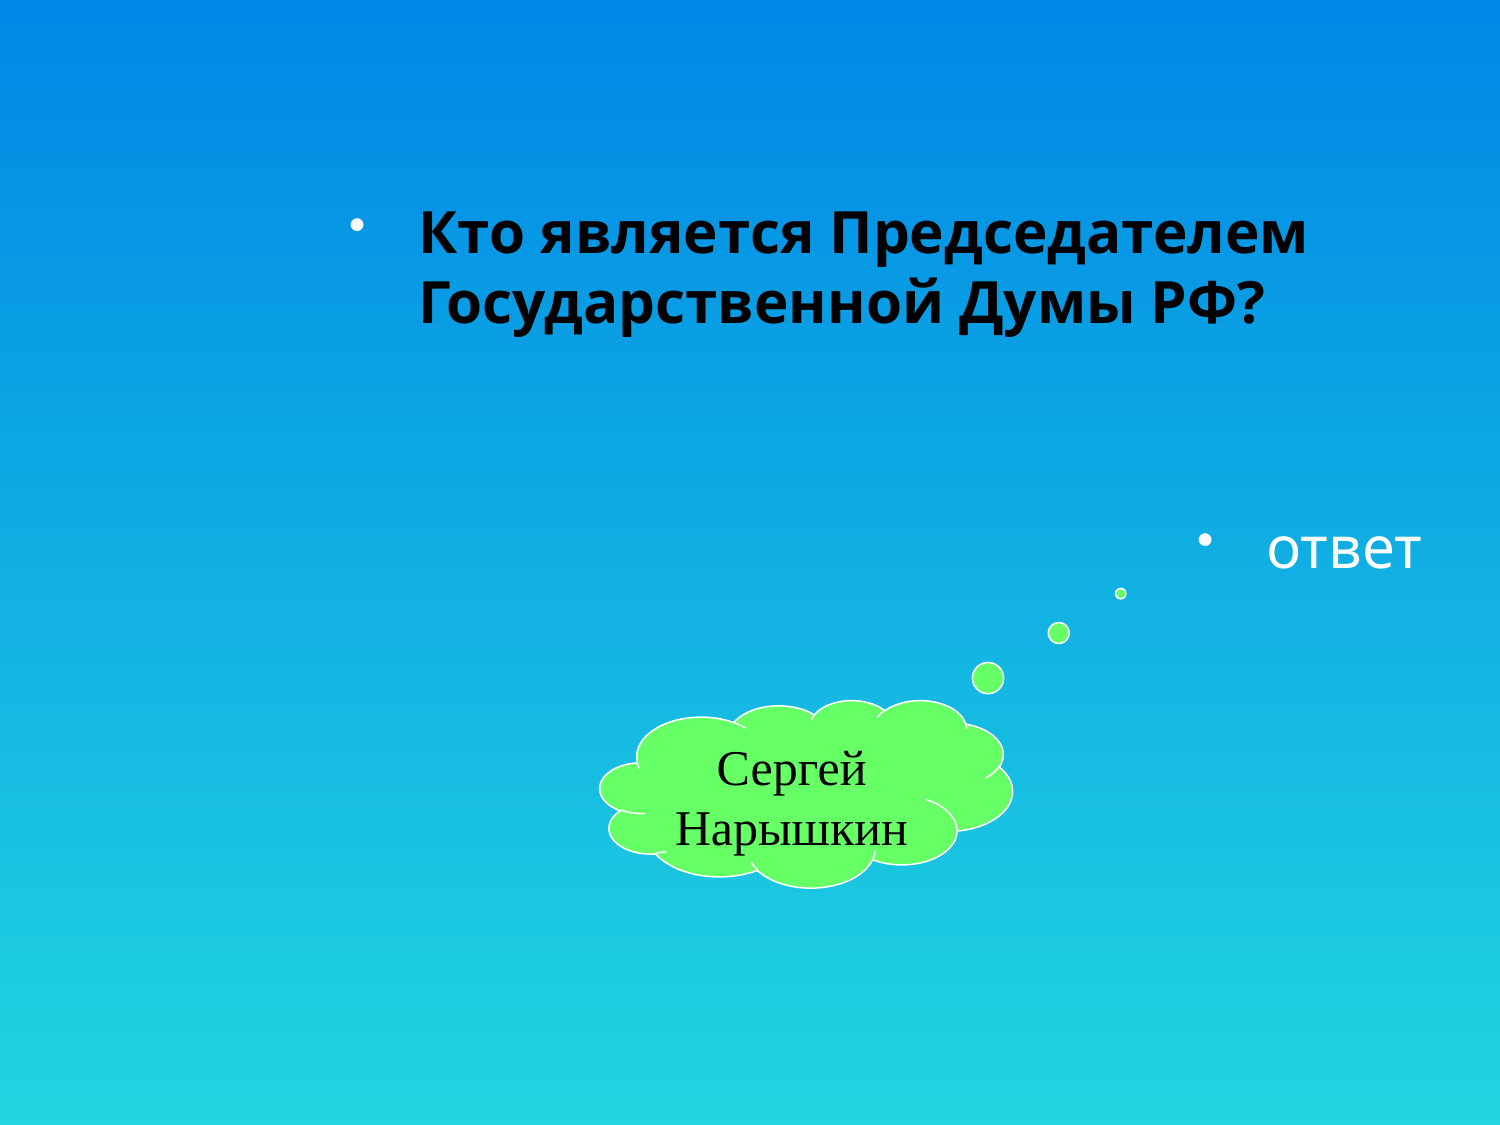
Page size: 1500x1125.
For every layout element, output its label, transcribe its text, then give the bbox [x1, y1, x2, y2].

list Кто является Председателем Государственной Думы РФ? ответ [313, 187, 1438, 981]
text_box Сергей Нарышкин [599, 700, 1013, 889]
text_box Сергей Нарышкин [1048, 622, 1070, 644]
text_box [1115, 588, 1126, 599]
text_box Сергей Нарышкин [972, 662, 1004, 694]
